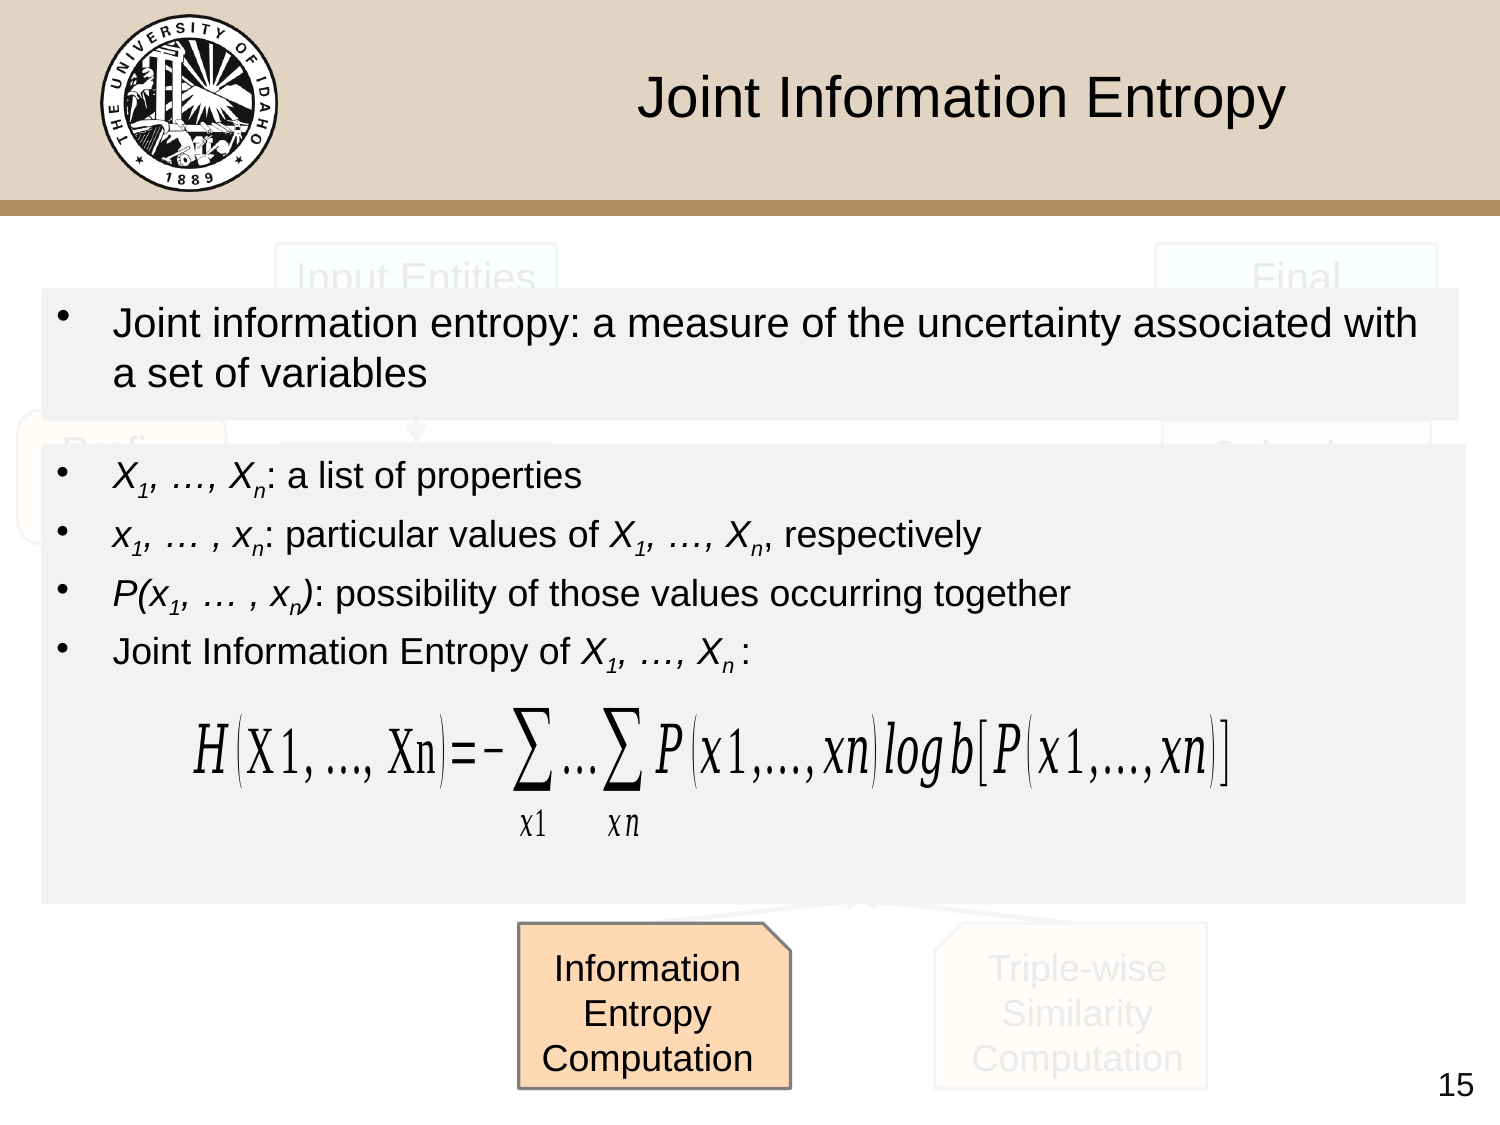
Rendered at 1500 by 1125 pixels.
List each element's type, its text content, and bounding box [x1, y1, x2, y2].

title Joint Information Entropy [425, 0, 1500, 188]
text_box 15 [1359, 1055, 1488, 1116]
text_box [517, 913, 1208, 1089]
picture [100, 14, 278, 192]
text_box Joint information entropy: a measure of the uncertainty associated with a set of variables [41, 288, 1459, 421]
text_box [0, 218, 1500, 1125]
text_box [41, 443, 1467, 905]
